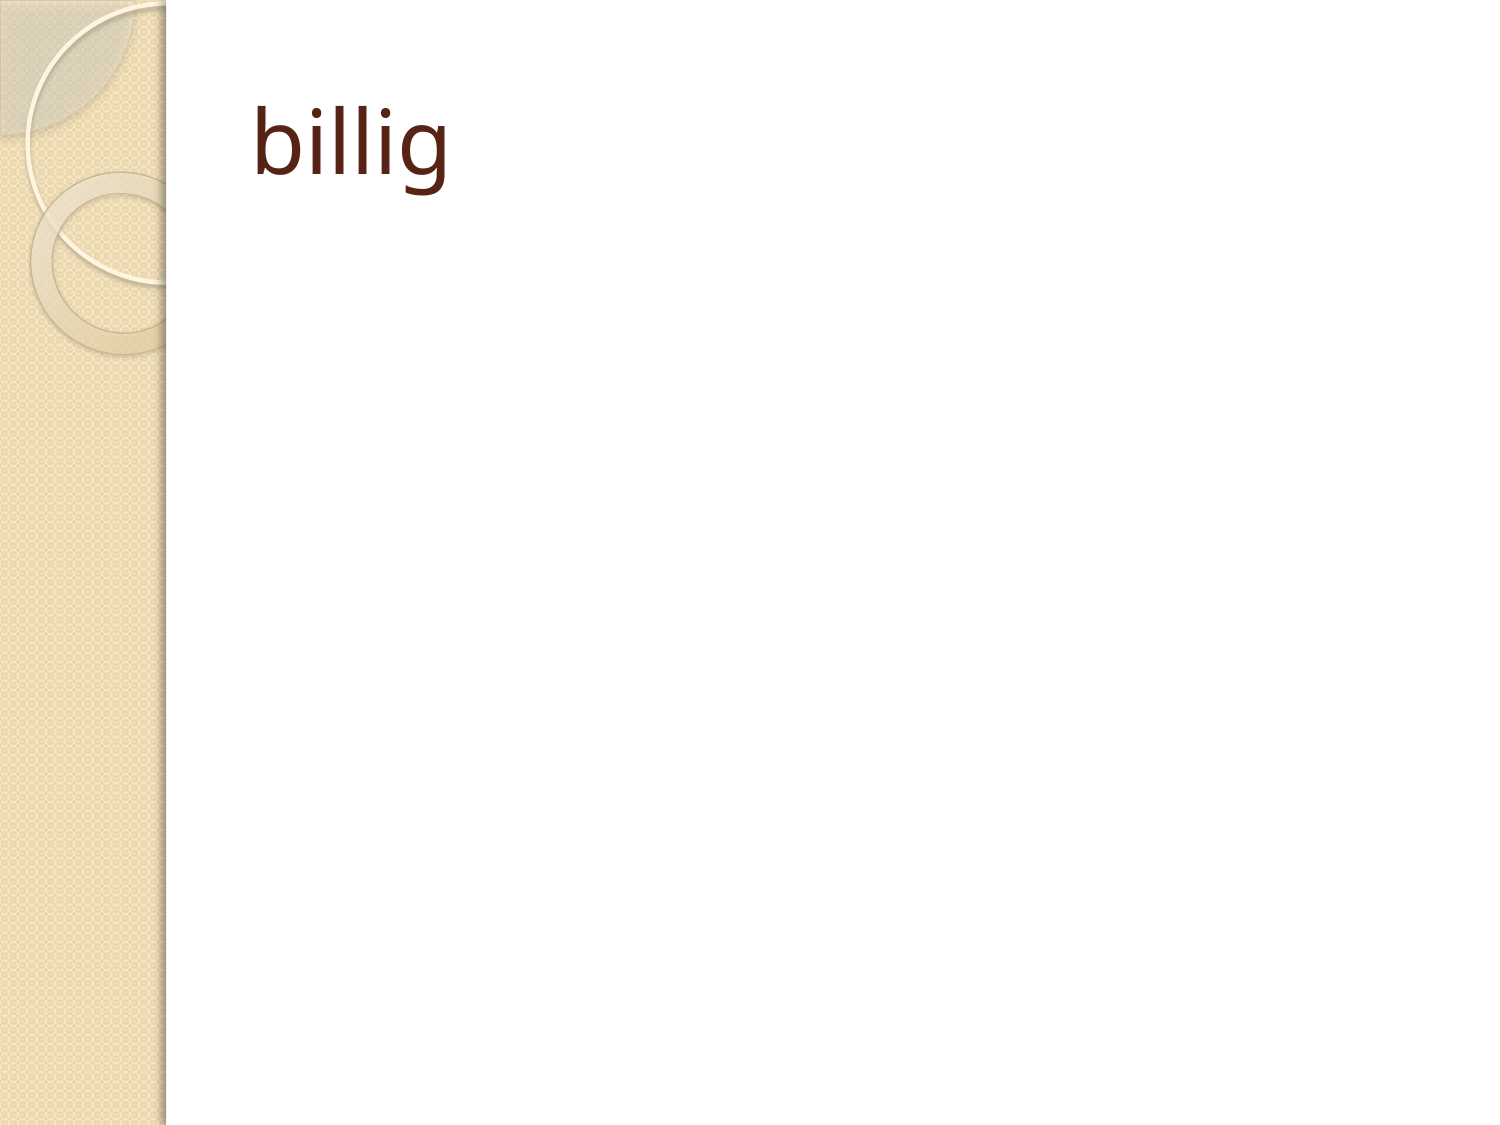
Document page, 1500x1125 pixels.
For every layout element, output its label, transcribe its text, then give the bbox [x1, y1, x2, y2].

title billig [235, 45, 1466, 233]
